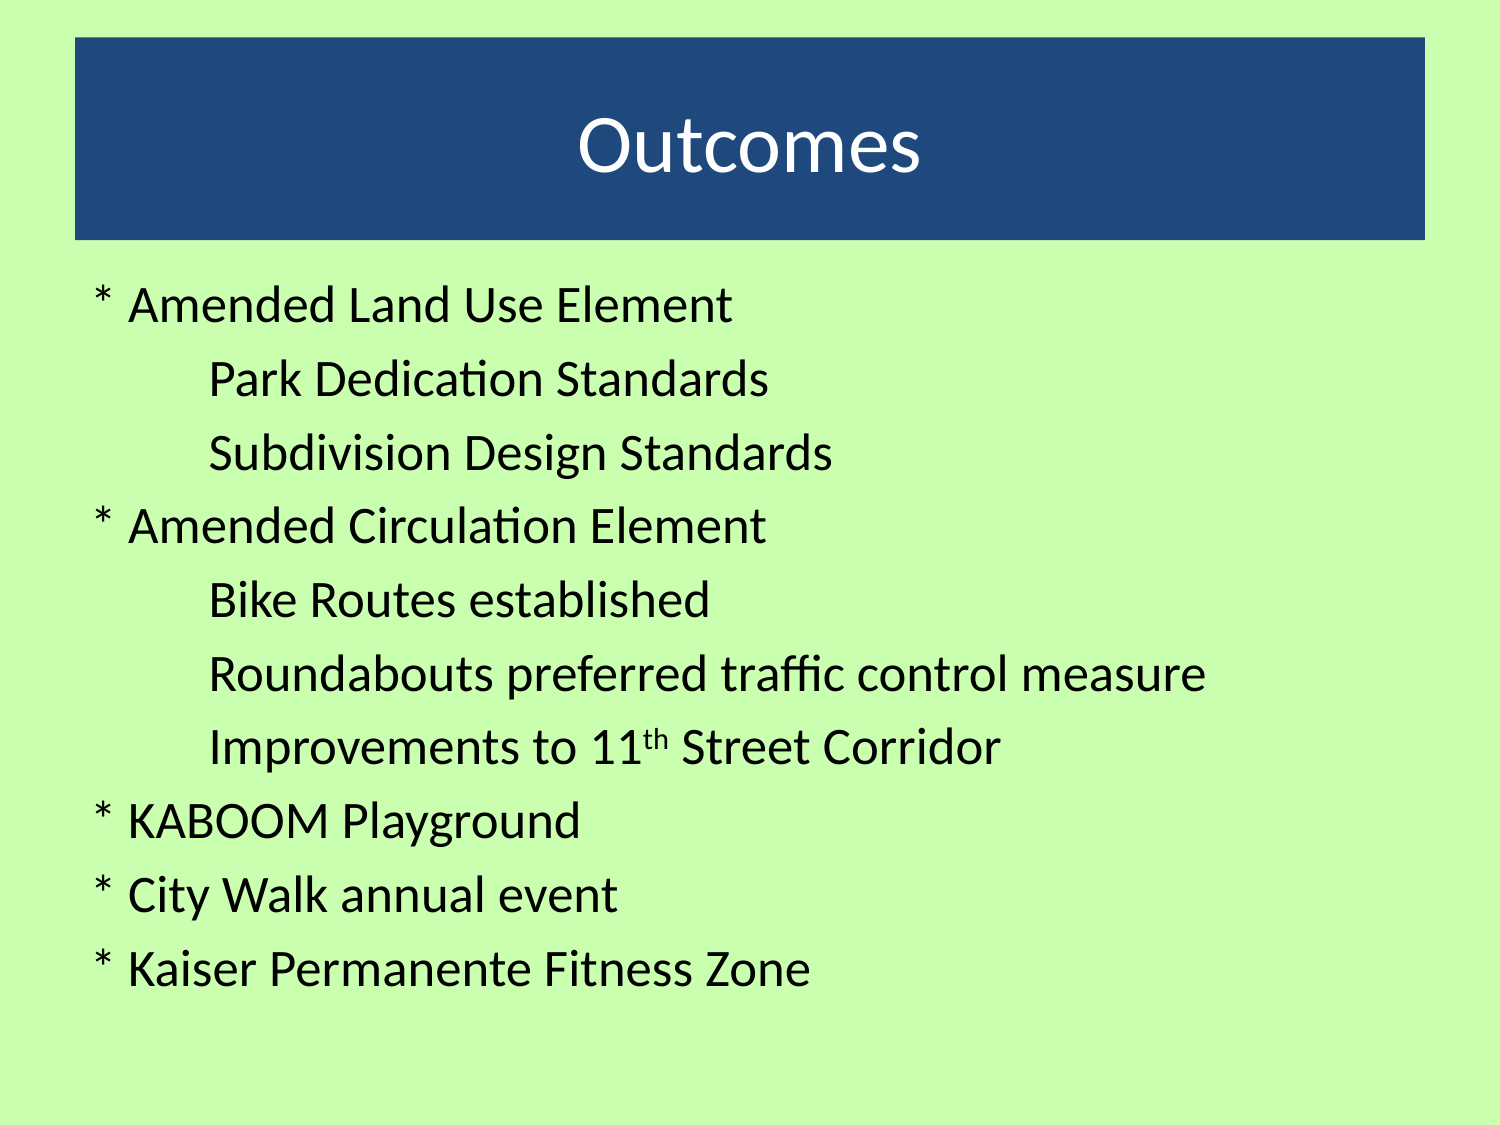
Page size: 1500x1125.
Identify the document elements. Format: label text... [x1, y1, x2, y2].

title Outcomes [75, 37, 1425, 241]
list * Amended Land Use Element Park Dedication Standards Subdivision Design Standards * Amended Circulation Element Bike Routes established Roundabouts preferred traffic control measure Improvements to 11th Street Corridor * KABOOM Playground * City Walk annual event * Kaiser Permanente Fitness Zone [75, 262, 1425, 1005]
